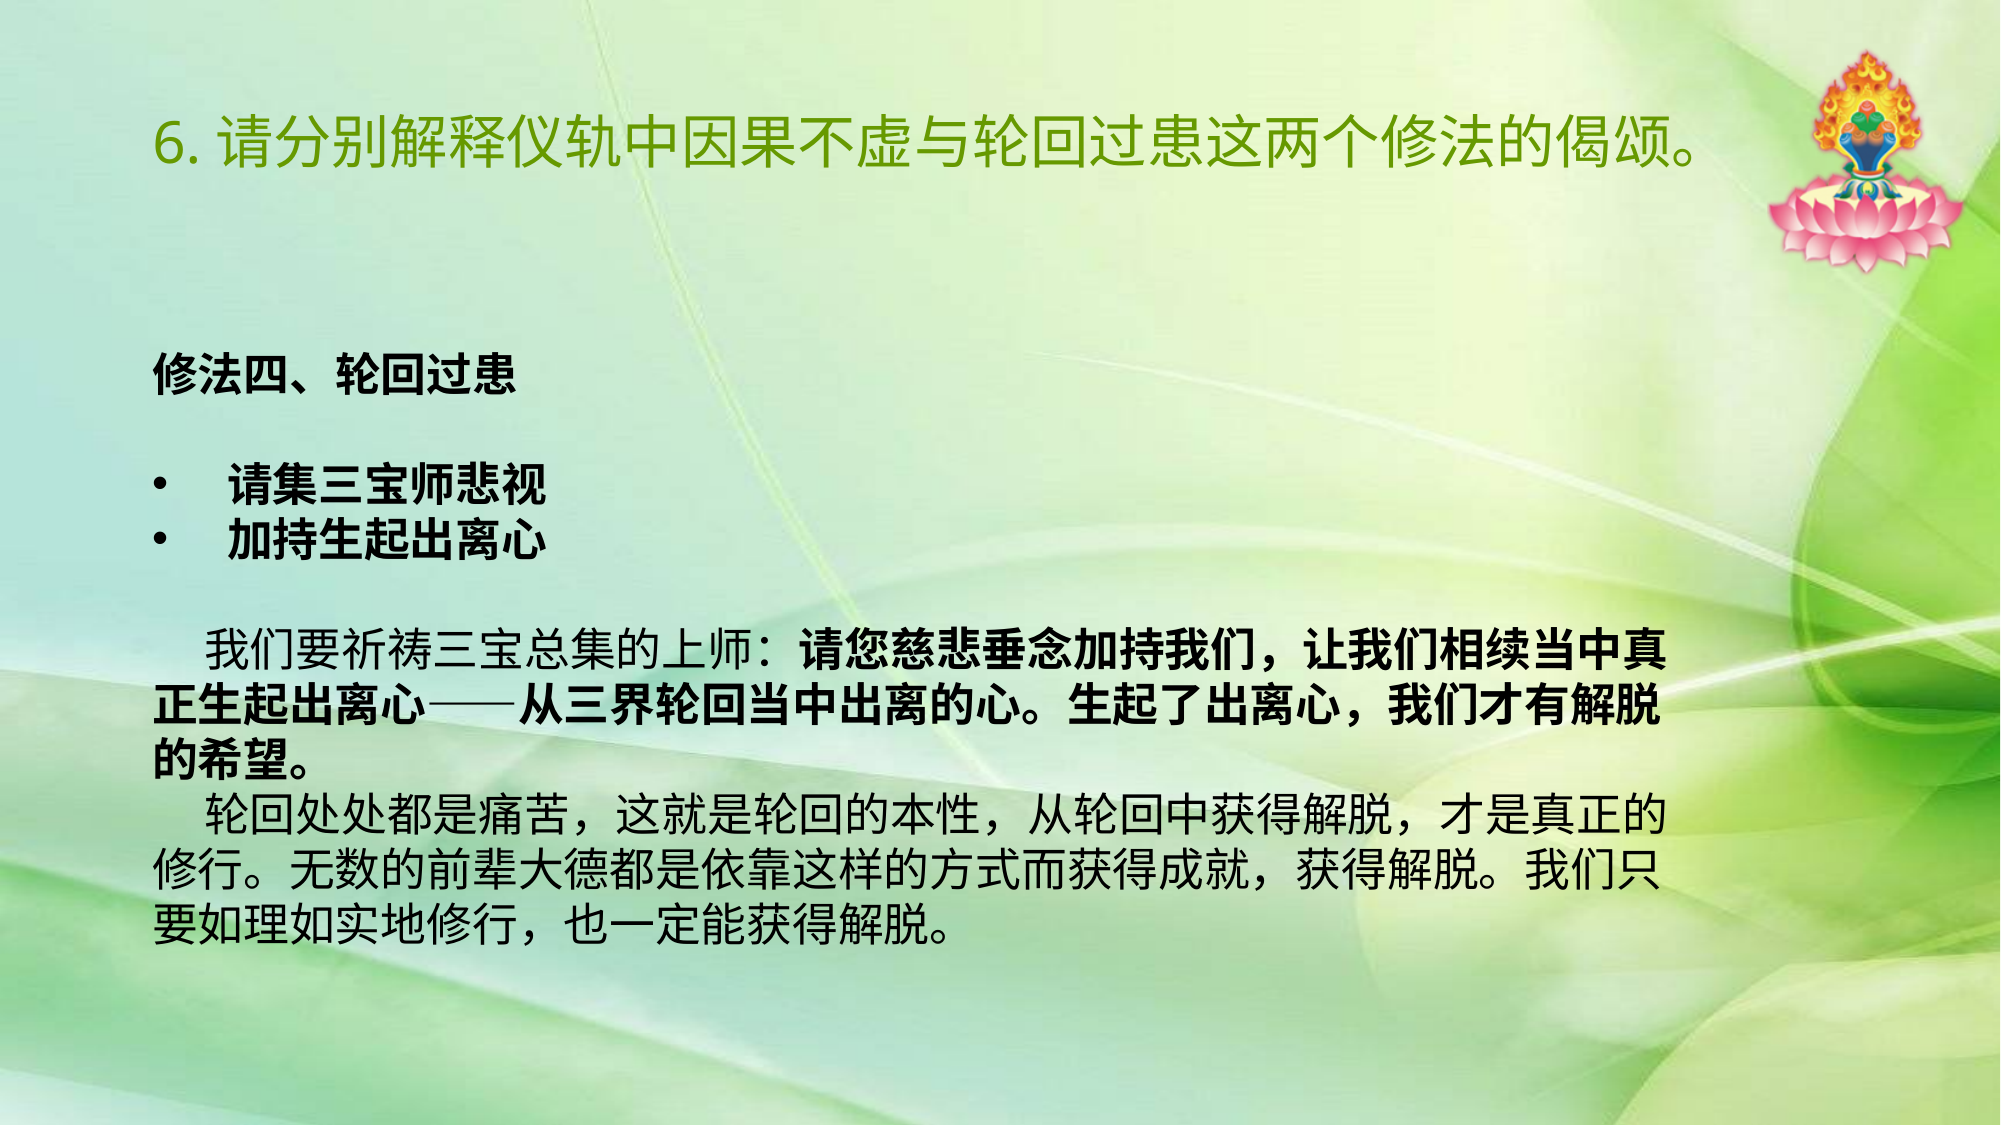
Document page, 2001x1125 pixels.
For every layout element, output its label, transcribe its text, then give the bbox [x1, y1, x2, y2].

title 6.请分别解释仪轨中因果不虚与轮回过患这两个修法的偈颂。 [137, 59, 1863, 230]
picture [0, 0, 2001, 1125]
text_box 修法四、轮回过患 请集三宝师悲视 加持生起出离心 我们要祈祷三宝总集的上师：请您慈悲垂念加持我们，让我们相续当中真正生起出离心——从三界轮回当中出离的心。生起了出离心，我们才有解脱的希望。 轮回处处都是痛苦，这就是轮回的本性，从轮回中获得解脱，才是真正的修行。无数的前辈大德都是依靠这样的方式而获得成就，获得解脱。我们只要如理如实地修行，也一定能获得解脱。 [137, 338, 1712, 958]
